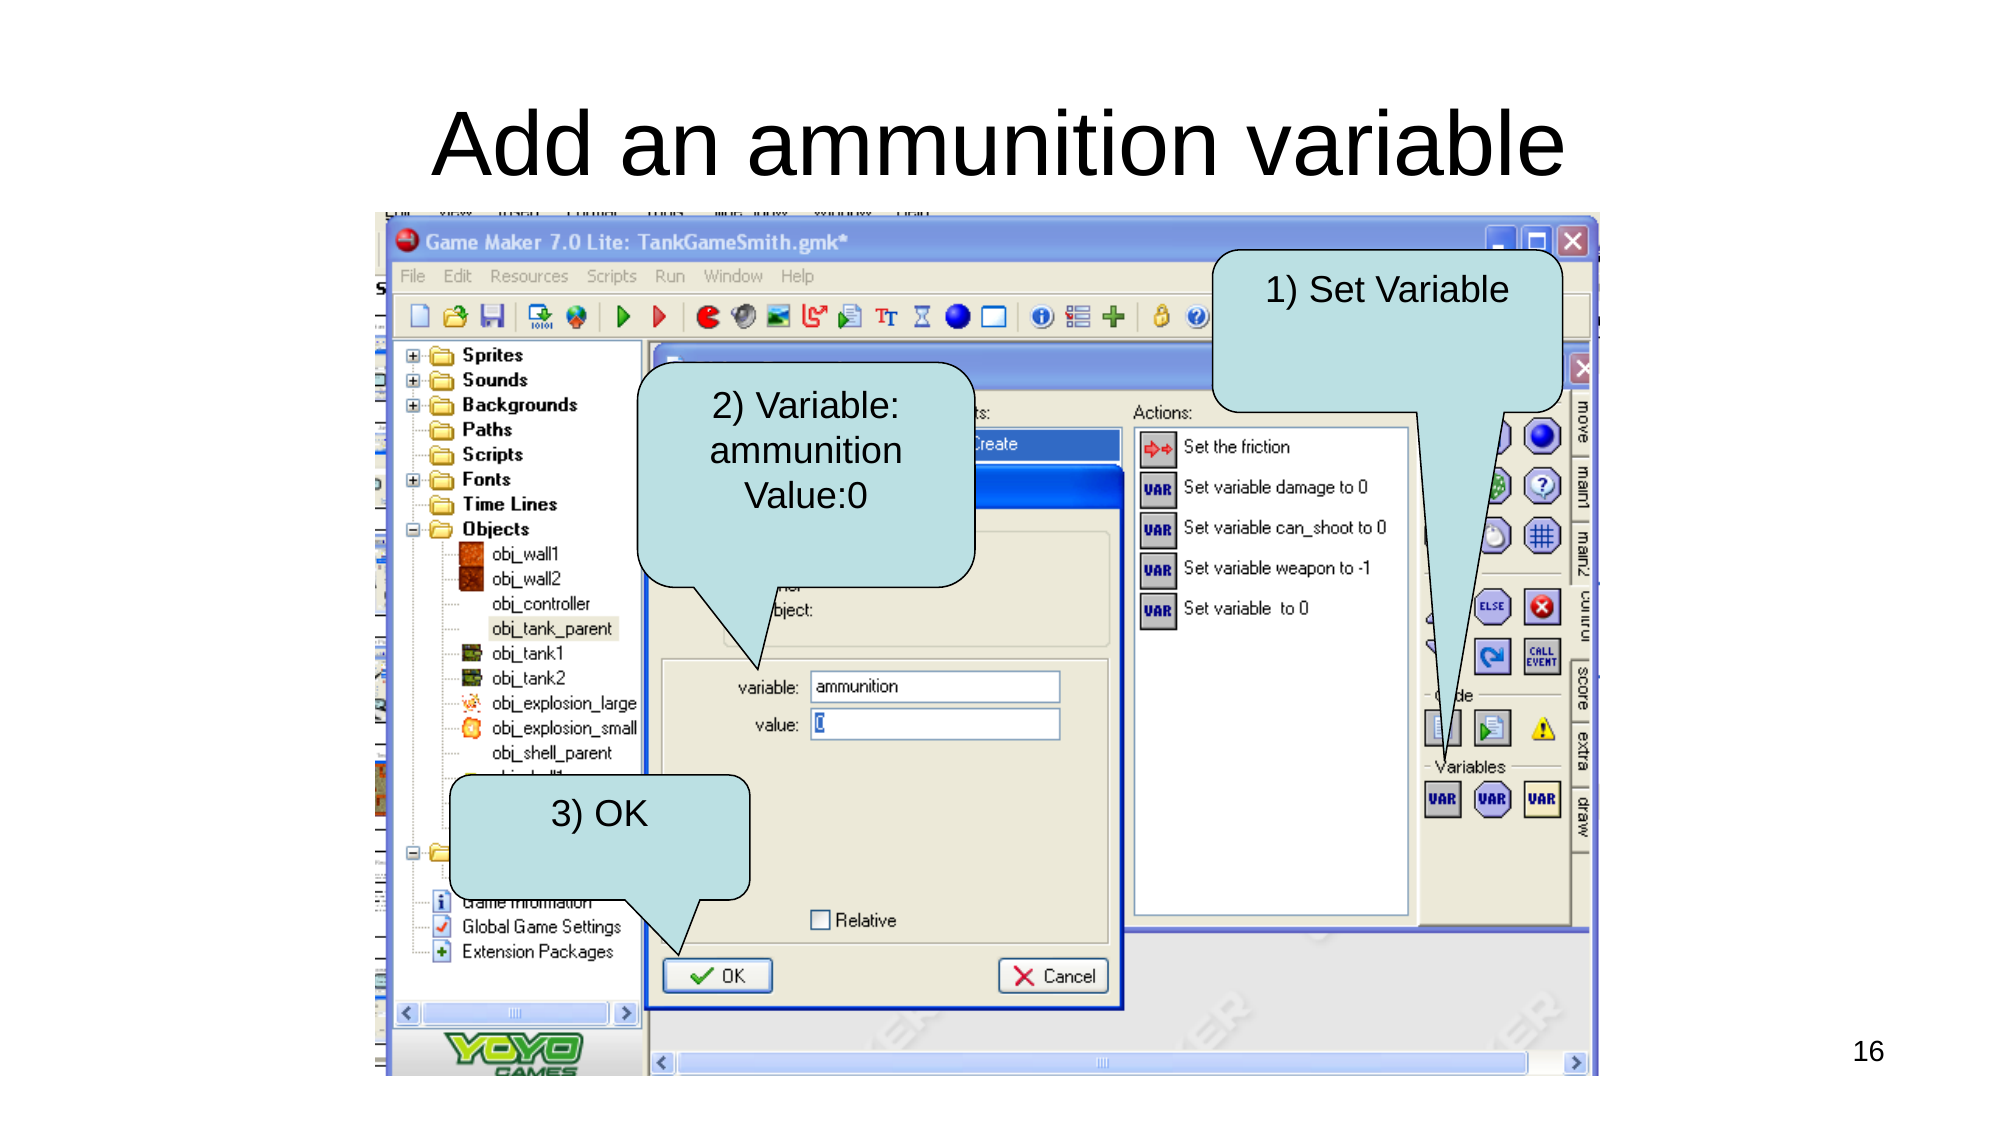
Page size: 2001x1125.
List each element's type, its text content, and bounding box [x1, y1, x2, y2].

slide_number 16 [1433, 1024, 1900, 1103]
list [374, 212, 1601, 1077]
title Add an ammunition variable [99, 45, 1900, 233]
